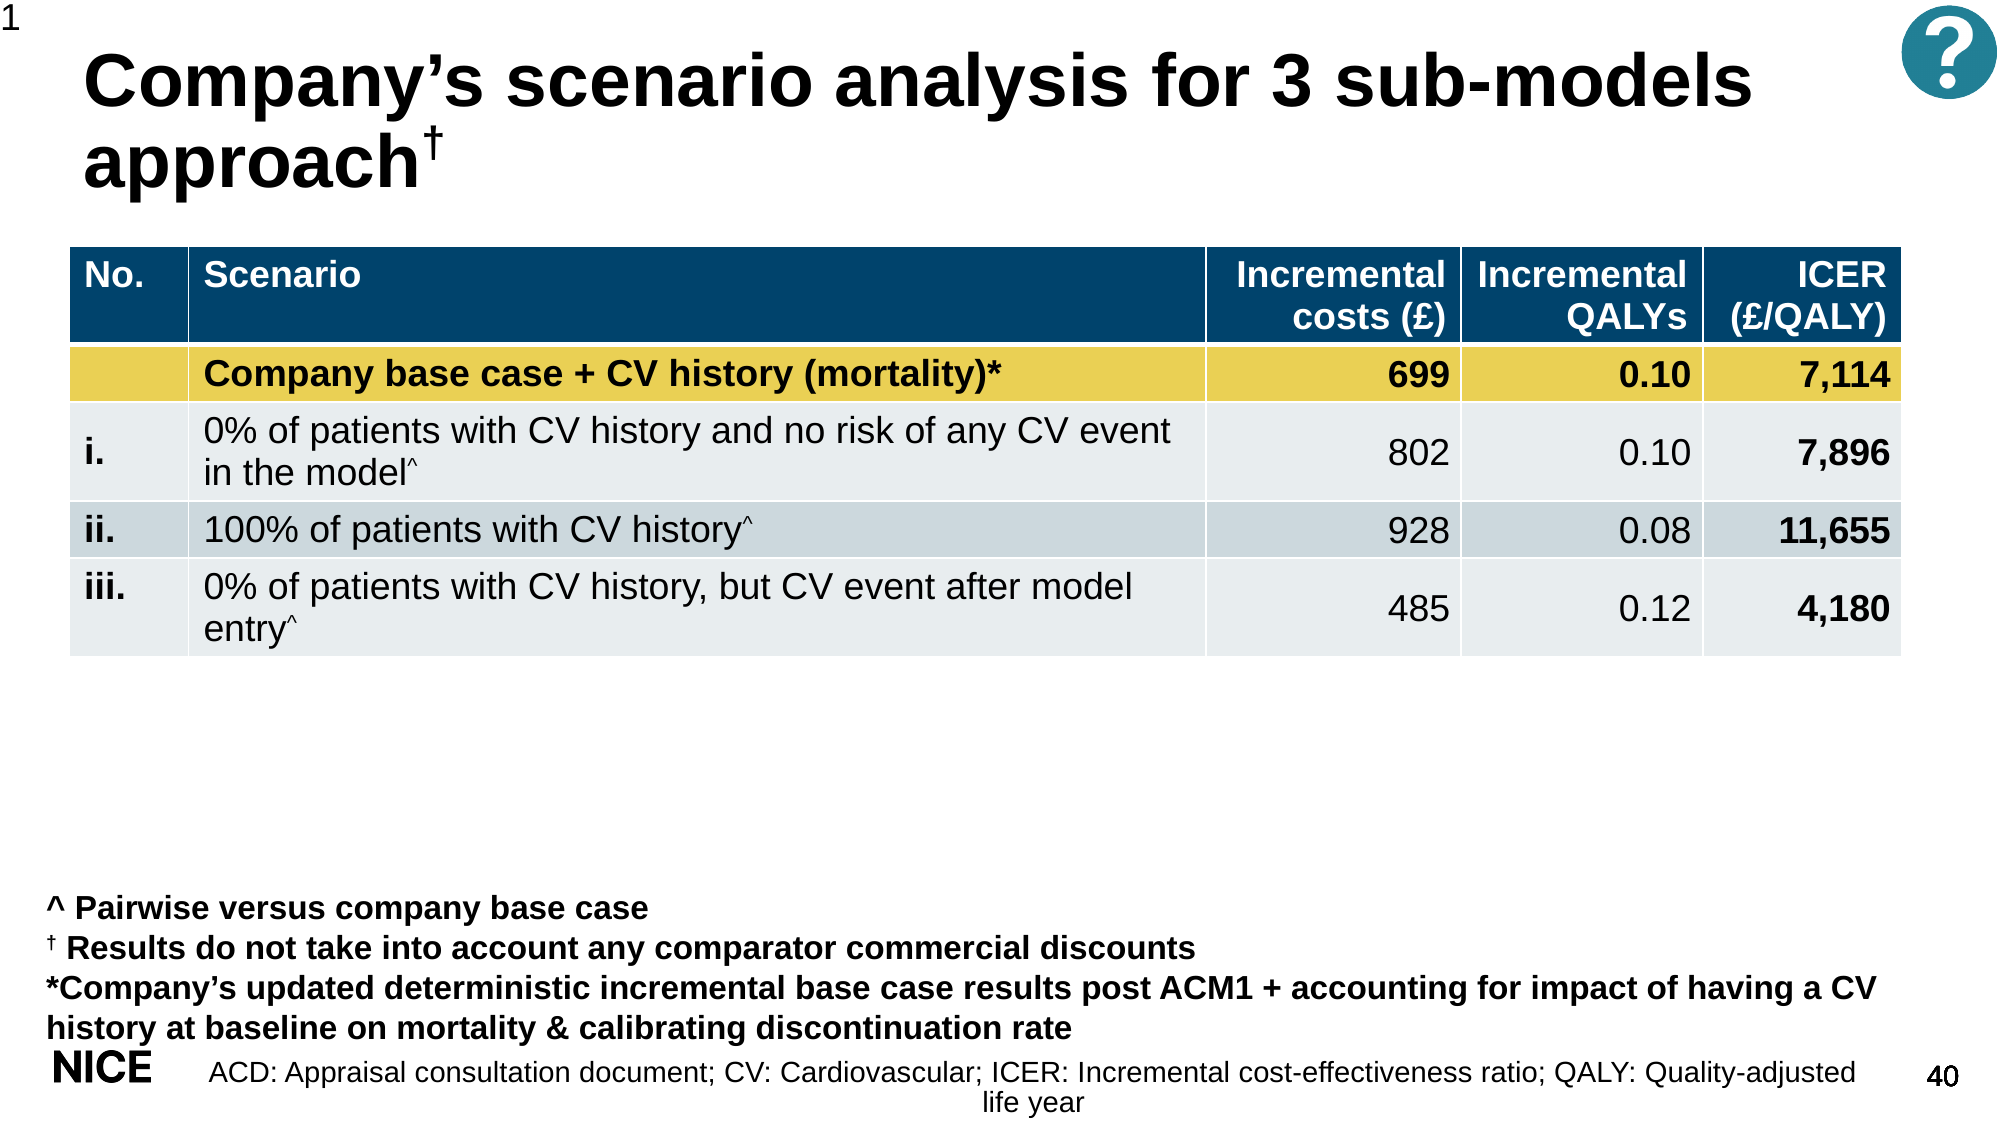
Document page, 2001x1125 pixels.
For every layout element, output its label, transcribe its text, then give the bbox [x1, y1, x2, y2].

table_cell 928 [1207, 502, 1460, 557]
text_box Company’s scenario analysis for 3 sub-models approach† [69, 34, 1936, 118]
table_header Scenario [189, 247, 1205, 342]
table_header No. [70, 247, 188, 342]
table_cell i. [70, 403, 188, 500]
table_cell Company base case + CV history (mortality)* [189, 347, 1205, 401]
table_header Incremental QALYs [1462, 247, 1702, 342]
table_header Incremental costs (£) [1207, 247, 1460, 342]
table_cell 4,180 [1704, 559, 1901, 656]
text_box ^ Pairwise versus company base case † Results do not take into account any comparator commercial discounts *Company’s updated deterministic incremental base case results post ACM1 + accounting for impact of having a CV history at baseline on mortality & calibrating discontinuation rate [31, 878, 1969, 1054]
table_cell 7,896 [1704, 403, 1901, 500]
table_cell iii. [70, 559, 188, 656]
table_cell 0.08 [1462, 502, 1702, 557]
table_cell 0.10 [1462, 403, 1702, 500]
table_cell 699 [1207, 347, 1460, 401]
table_cell 7,114 [1704, 347, 1901, 401]
table_cell [70, 347, 188, 401]
table_cell 0% of patients with CV history, but CV event after model entry^ [189, 559, 1205, 656]
table_header ICER (£/QALY) [1704, 247, 1901, 342]
table_cell 0.10 [1462, 347, 1702, 401]
table_cell 485 [1207, 559, 1460, 656]
table_cell 802 [1207, 403, 1460, 500]
table_cell 11,655 [1704, 502, 1901, 557]
picture [1901, 3, 1998, 100]
table_cell 0.12 [1462, 559, 1702, 656]
table_cell 0% of patients with CV history and no risk of any CV event in the model^ [189, 403, 1205, 500]
picture [54, 1054, 151, 1083]
table_cell ii. [70, 502, 188, 557]
text_box ACD: Appraisal consultation document; CV: Cardiovascular; ICER: Incremental cost-effectiveness ratio; QALY: Quality-adjusted life year [172, 1054, 1895, 1125]
table_cell 100% of patients with CV history^ [189, 502, 1205, 557]
